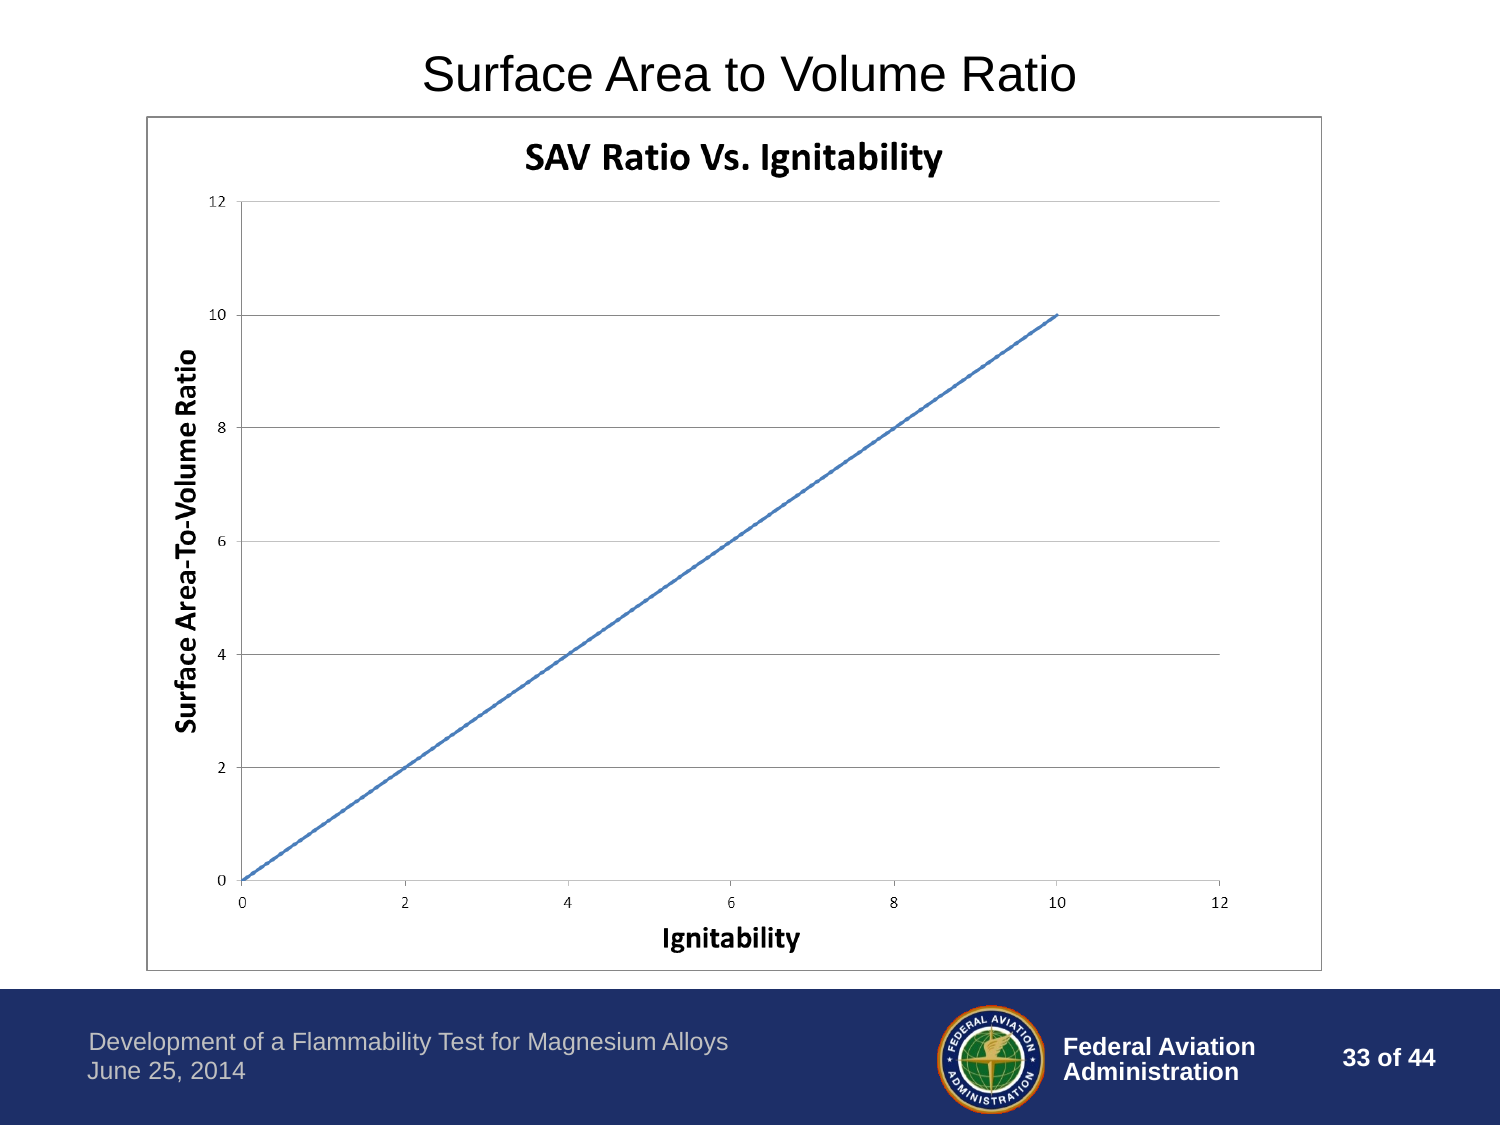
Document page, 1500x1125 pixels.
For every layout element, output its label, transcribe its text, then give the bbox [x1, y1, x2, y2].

picture [146, 116, 1323, 971]
text_box Surface Area to Volume Ratio [407, 33, 1093, 109]
picture [936, 1004, 1045, 1114]
